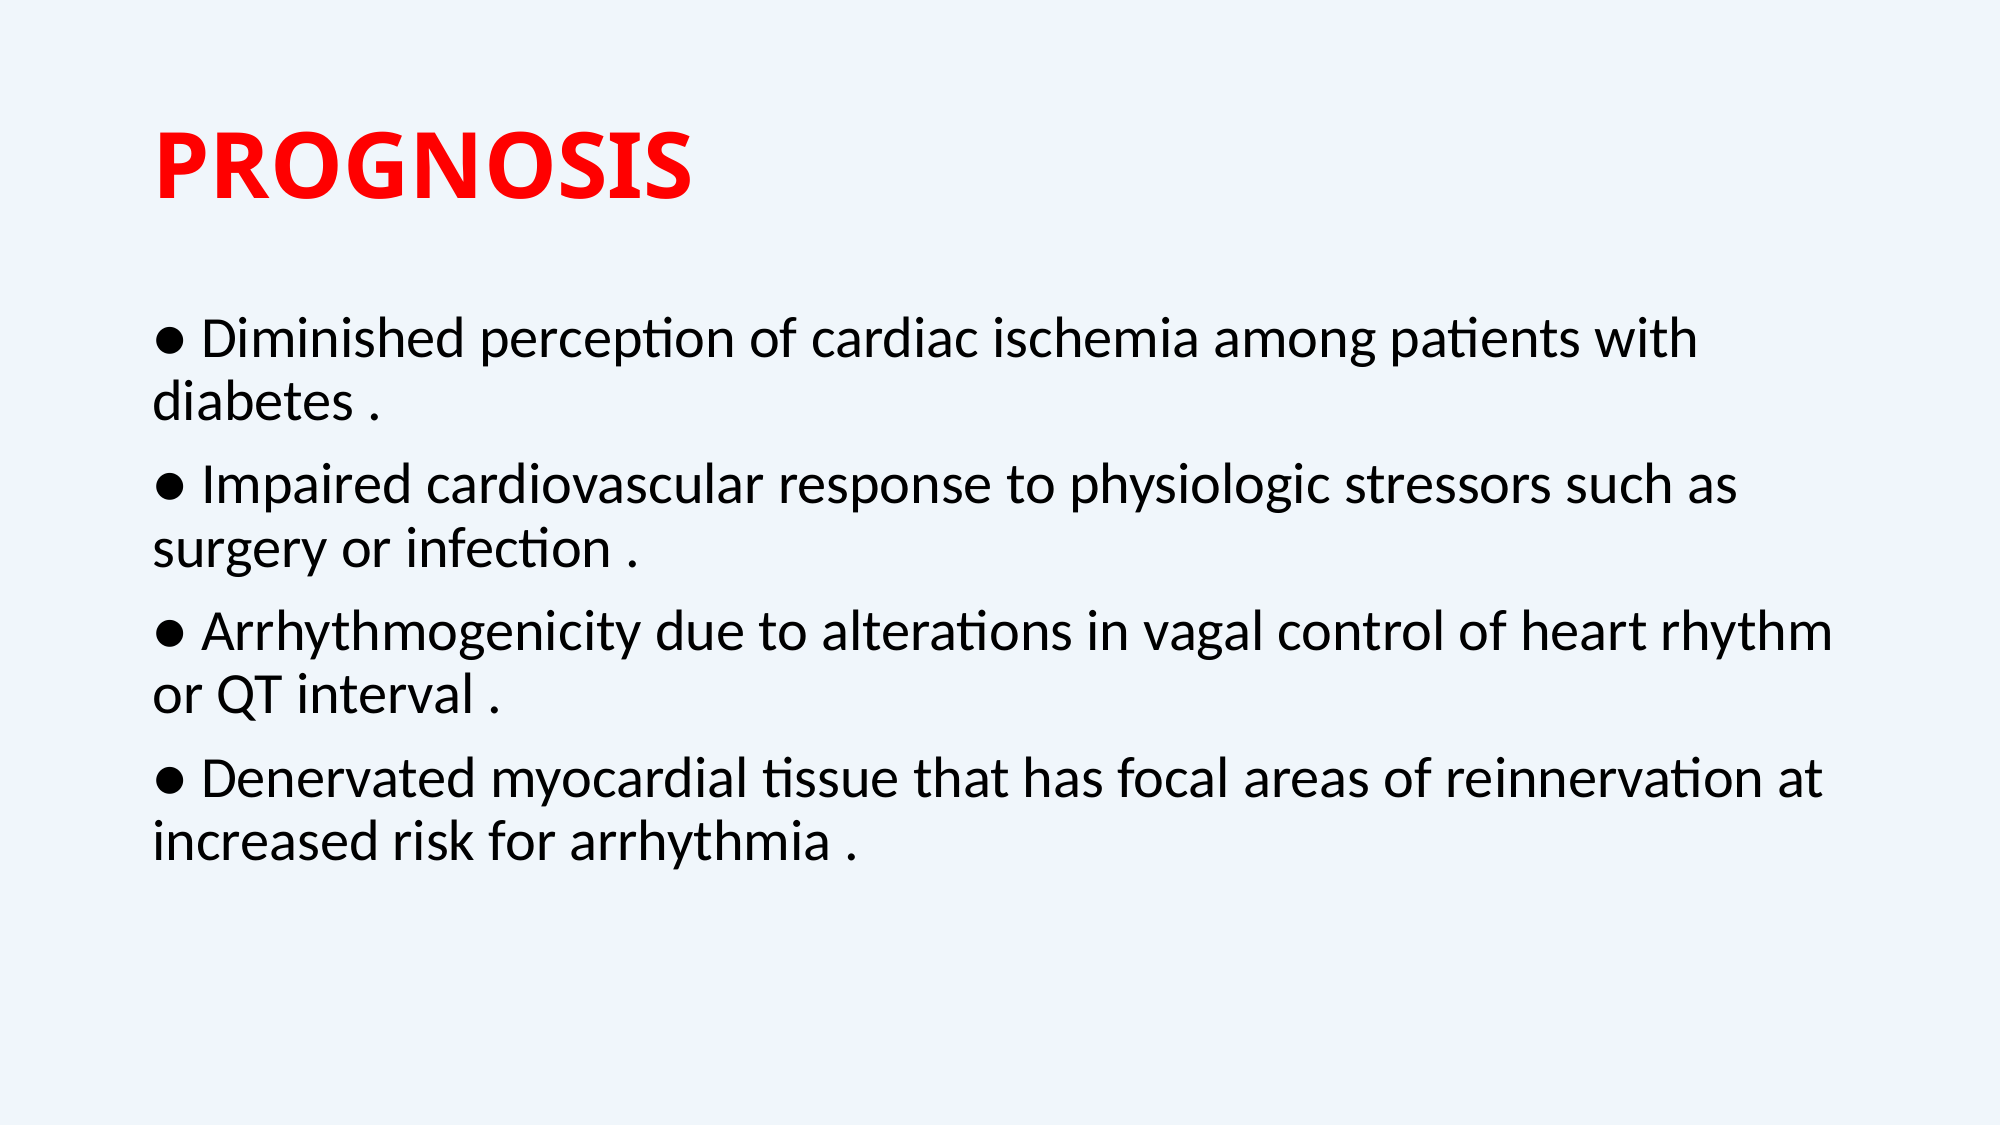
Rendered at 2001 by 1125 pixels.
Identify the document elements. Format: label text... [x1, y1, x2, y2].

list ● Diminished perception of cardiac ischemia among patients with diabetes . ● Impaired cardiovascular response to physiologic stressors such as surgery or infection . ● Arrhythmogenicity due to alterations in vagal control of heart rhythm or QT interval . ● Denervated myocardial tissue that has focal areas of reinnervation at increased risk for arrhythmia . [137, 299, 1863, 1014]
title PROGNOSIS [137, 59, 1863, 278]
